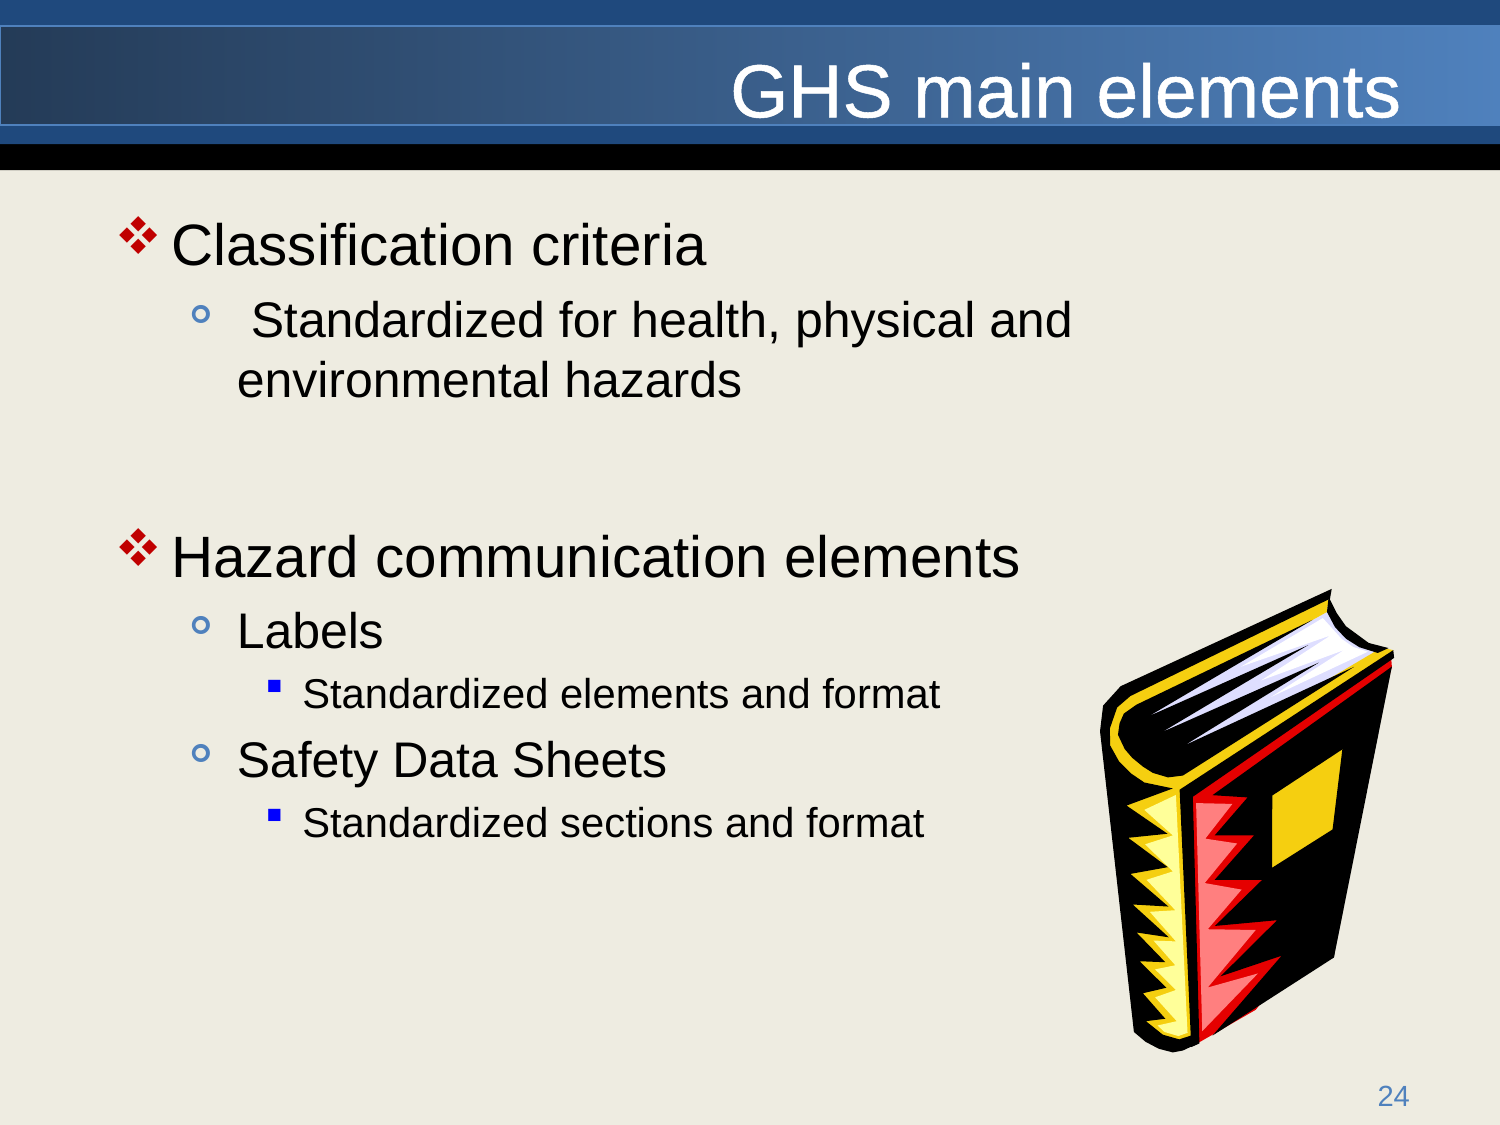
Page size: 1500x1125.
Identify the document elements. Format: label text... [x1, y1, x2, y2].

slide_number 24 [1074, 1069, 1426, 1111]
title GHS main elements [187, 0, 1438, 175]
picture [1099, 587, 1399, 1057]
list Classification criteria Standardized for health, physical and environmental hazards Hazard communication elements Labels Standardized elements and format Safety Data Sheets Standardized sections and format [99, 199, 1388, 1038]
